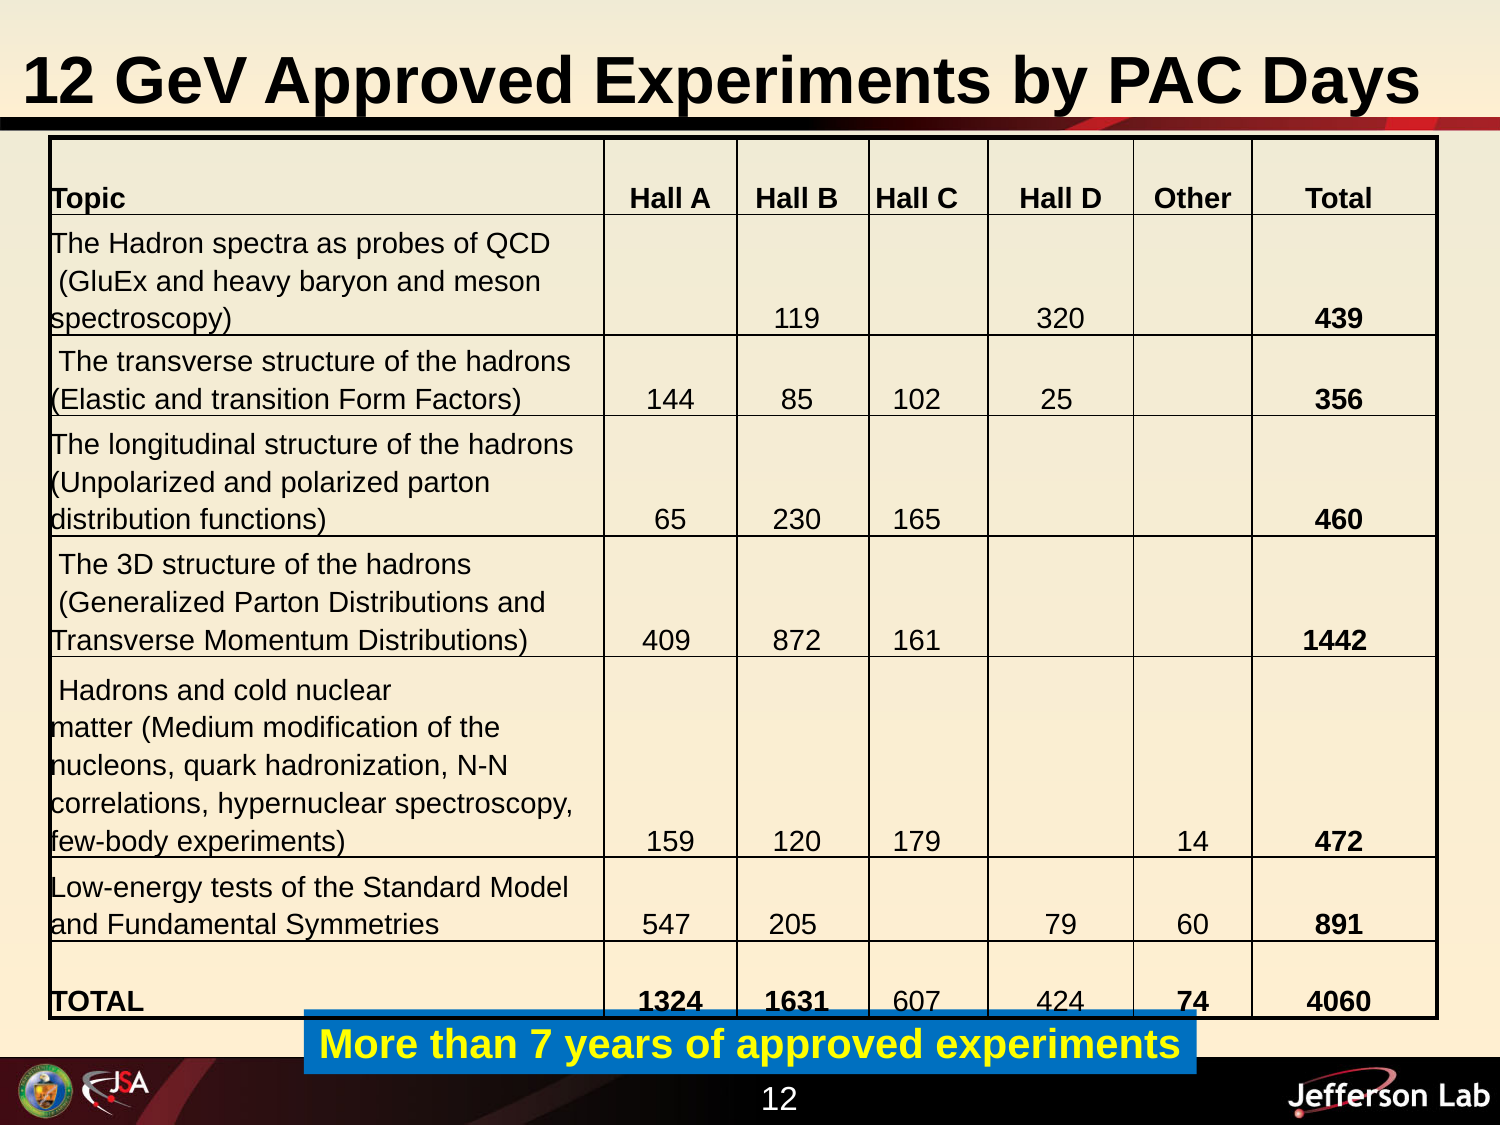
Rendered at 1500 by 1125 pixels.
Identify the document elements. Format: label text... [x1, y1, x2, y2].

table_cell 60 [1134, 858, 1251, 940]
table_cell 159 [605, 657, 736, 856]
table_header Total [1253, 140, 1435, 214]
table_cell [989, 416, 1133, 535]
table_cell [1134, 537, 1251, 656]
table_header Hall C [870, 140, 987, 214]
table_cell [870, 858, 987, 940]
table_cell 165 [870, 416, 987, 535]
table_cell 872 [738, 537, 868, 656]
table_cell 4060 [1253, 942, 1435, 1016]
table_cell 891 [1253, 858, 1435, 940]
table_cell 460 [1253, 416, 1435, 535]
table_cell 1442 [1253, 537, 1435, 656]
table_header Hall B [738, 140, 868, 214]
table_cell 119 [738, 215, 868, 334]
table_header Hall D [989, 140, 1133, 214]
table_cell 85 [738, 336, 868, 415]
table_cell 79 [989, 858, 1133, 940]
text_box 12 GeV Approved Experiments by PAC Days [0, 29, 1500, 163]
table_cell 320 [989, 215, 1133, 334]
table_cell Low-energy tests of the Standard Model and Fundamental Symmetries [52, 858, 603, 940]
table_cell [1134, 215, 1251, 334]
table_cell The longitudinal structure of the hadrons (Unpolarized and polarized parton distribution functions) [52, 416, 603, 535]
table_cell 472 [1253, 657, 1435, 856]
table_cell TOTAL [52, 942, 603, 1016]
table_cell 1324 [605, 942, 736, 1016]
table_cell [605, 215, 736, 334]
table_header Hall A [605, 140, 736, 214]
table_header Other [1134, 140, 1251, 214]
table_cell 65 [605, 416, 736, 535]
table_cell 424 [989, 942, 1133, 1016]
table_header Topic [52, 140, 603, 214]
table_cell 179 [870, 657, 987, 856]
table_cell [1134, 336, 1251, 415]
table_cell 161 [870, 537, 987, 656]
table_cell Hadrons and cold nuclear matter (Medium modification of the nucleons, quark hadronization, N-N correlations, hypernuclear spectroscopy, few-body experiments) [52, 657, 603, 856]
table_cell 102 [870, 336, 987, 415]
table_cell 547 [605, 858, 736, 940]
table_cell 74 [1134, 942, 1251, 1016]
table_cell 144 [605, 336, 736, 415]
table_cell [870, 215, 987, 334]
table_cell 230 [738, 416, 868, 535]
table_cell 409 [605, 537, 736, 656]
table_cell 25 [989, 336, 1133, 415]
table_cell [989, 537, 1133, 656]
table_cell 14 [1134, 657, 1251, 856]
text_box More than 7 years of approved experiments [303, 1020, 1197, 1075]
table_cell 1631 [738, 942, 868, 1016]
picture [0, 1057, 1500, 1125]
table_cell The 3D structure of the hadrons (Generalized Parton Distributions and Transverse Momentum Distributions) [52, 537, 603, 656]
table_cell [1134, 416, 1251, 535]
table_cell 205 [738, 858, 868, 940]
table_cell The transverse structure of the hadrons (Elastic and transition Form Factors) [52, 336, 603, 415]
table_cell 120 [738, 657, 868, 856]
table_cell The Hadron spectra as probes of QCD (GluEx and heavy baryon and meson spectroscopy) [52, 215, 603, 334]
table_cell 356 [1253, 336, 1435, 415]
table_cell [989, 657, 1133, 856]
table_cell 607 [870, 942, 987, 1016]
table_cell 439 [1253, 215, 1435, 334]
